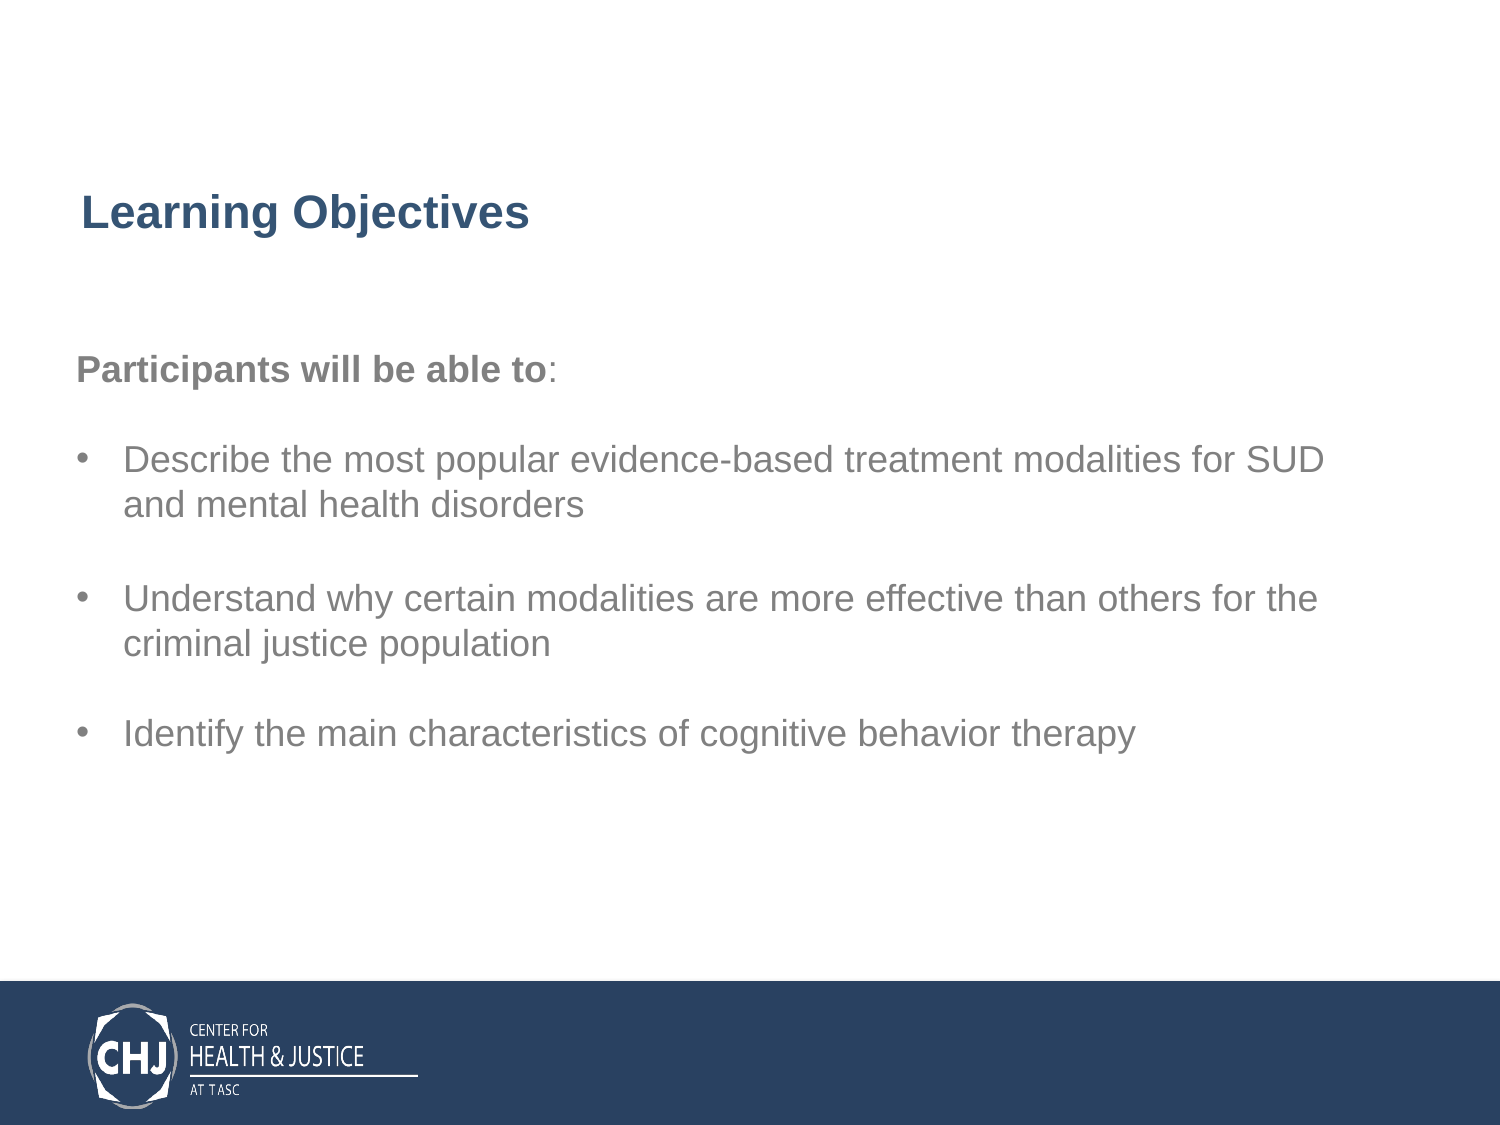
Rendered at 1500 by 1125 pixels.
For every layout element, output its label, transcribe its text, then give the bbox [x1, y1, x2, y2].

title Learning Objectives [65, 162, 1417, 246]
text_box Participants will be able to: Describe the most popular evidence-based treatment modalities for SUD and mental health disorders Understand why certain modalities are more effective than others for the criminal justice population Identify the main characteristics of cognitive behavior therapy [61, 337, 1412, 888]
